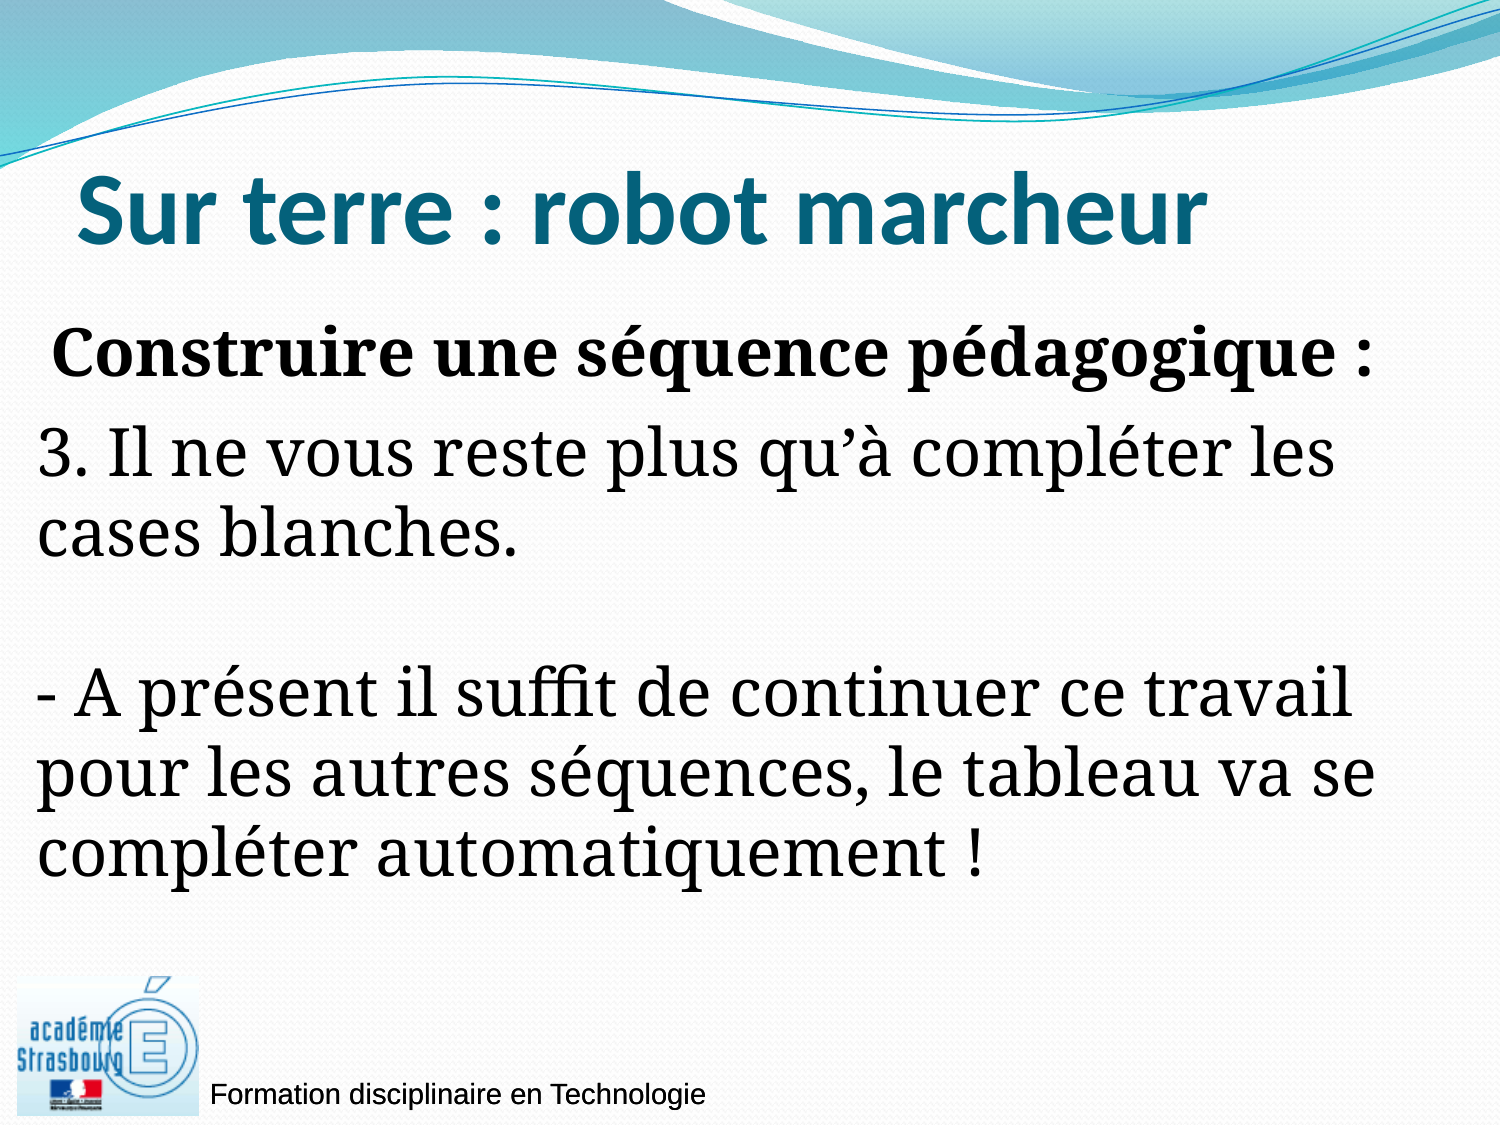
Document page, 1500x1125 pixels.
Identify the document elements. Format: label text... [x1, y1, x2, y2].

text_box Construire une séquence pédagogique : [35, 302, 1489, 398]
picture [17, 976, 199, 1116]
title Sur terre : robot marcheur [76, 78, 1427, 266]
text_box 3. Il ne vous reste plus qu’à compléter les cases blanches. - A présent il suffit de continuer ce travail pour les autres séquences, le tableau va se compléter automatiquement ! [21, 402, 1500, 898]
